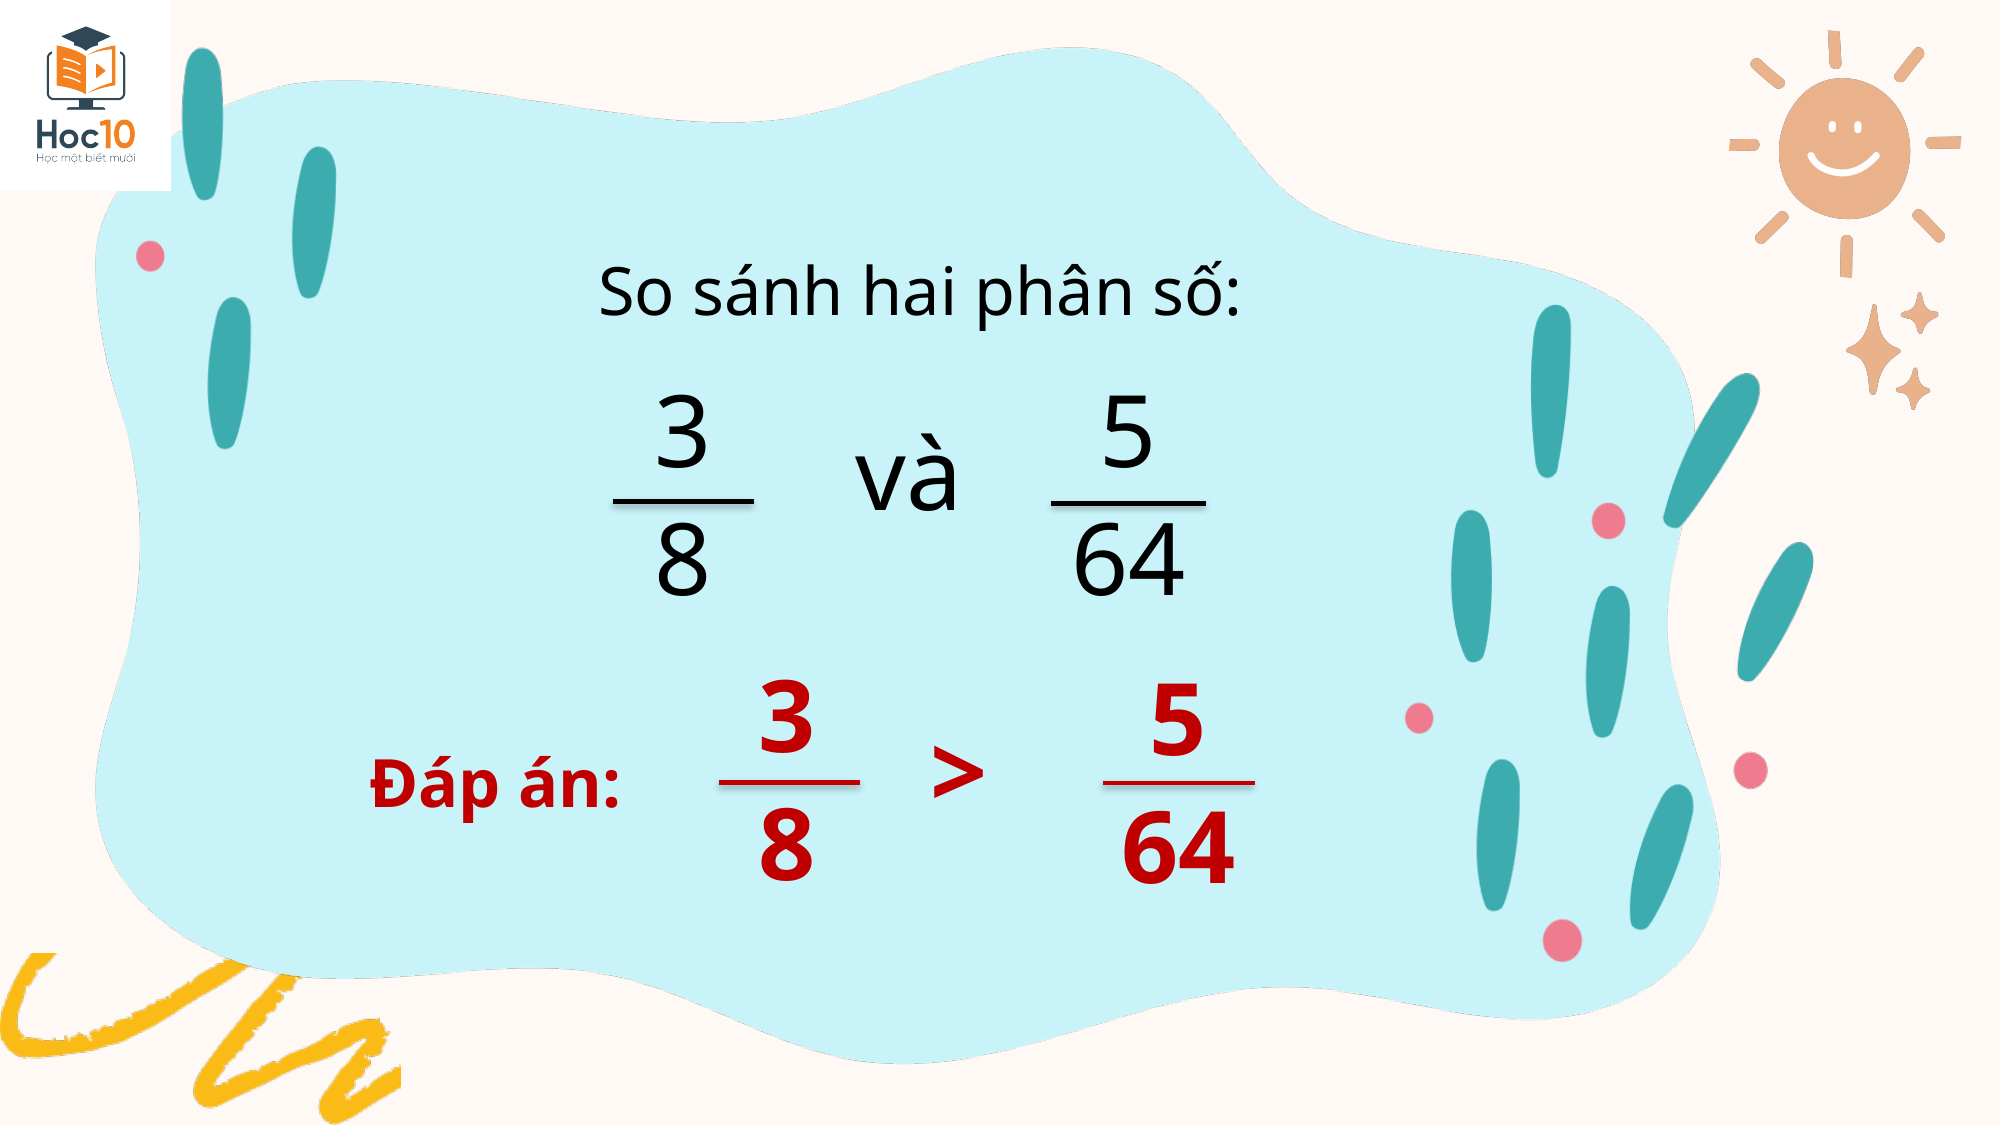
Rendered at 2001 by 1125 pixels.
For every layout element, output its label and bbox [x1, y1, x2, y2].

text_box [381, 201, 1478, 626]
text_box [91, 41, 1815, 1084]
picture [0, 0, 172, 192]
text_box [1844, 290, 1939, 410]
text_box [1740, 20, 1972, 289]
text_box [345, 644, 1311, 914]
text_box [0, 953, 401, 1125]
